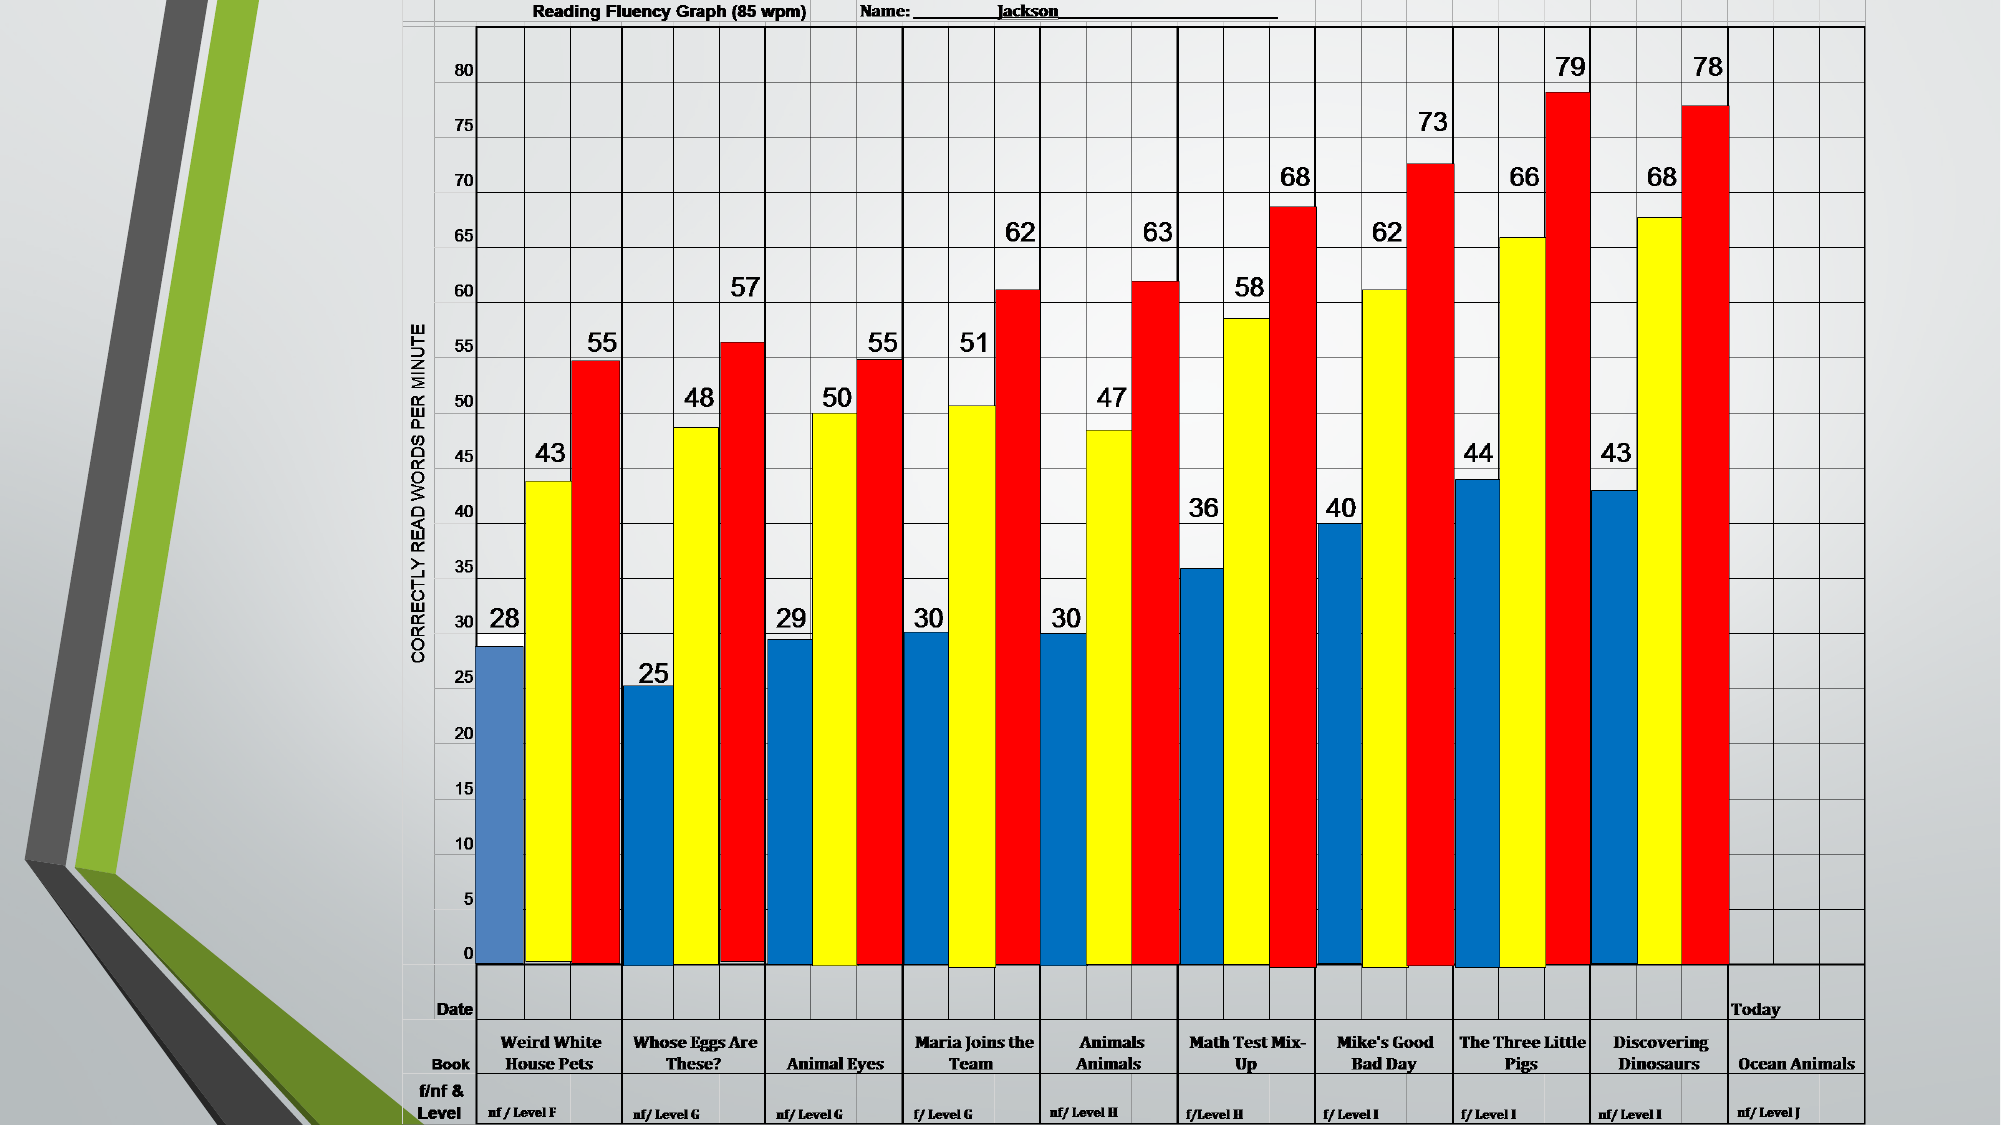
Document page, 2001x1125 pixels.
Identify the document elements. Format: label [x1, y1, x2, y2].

picture [402, 0, 1866, 1125]
